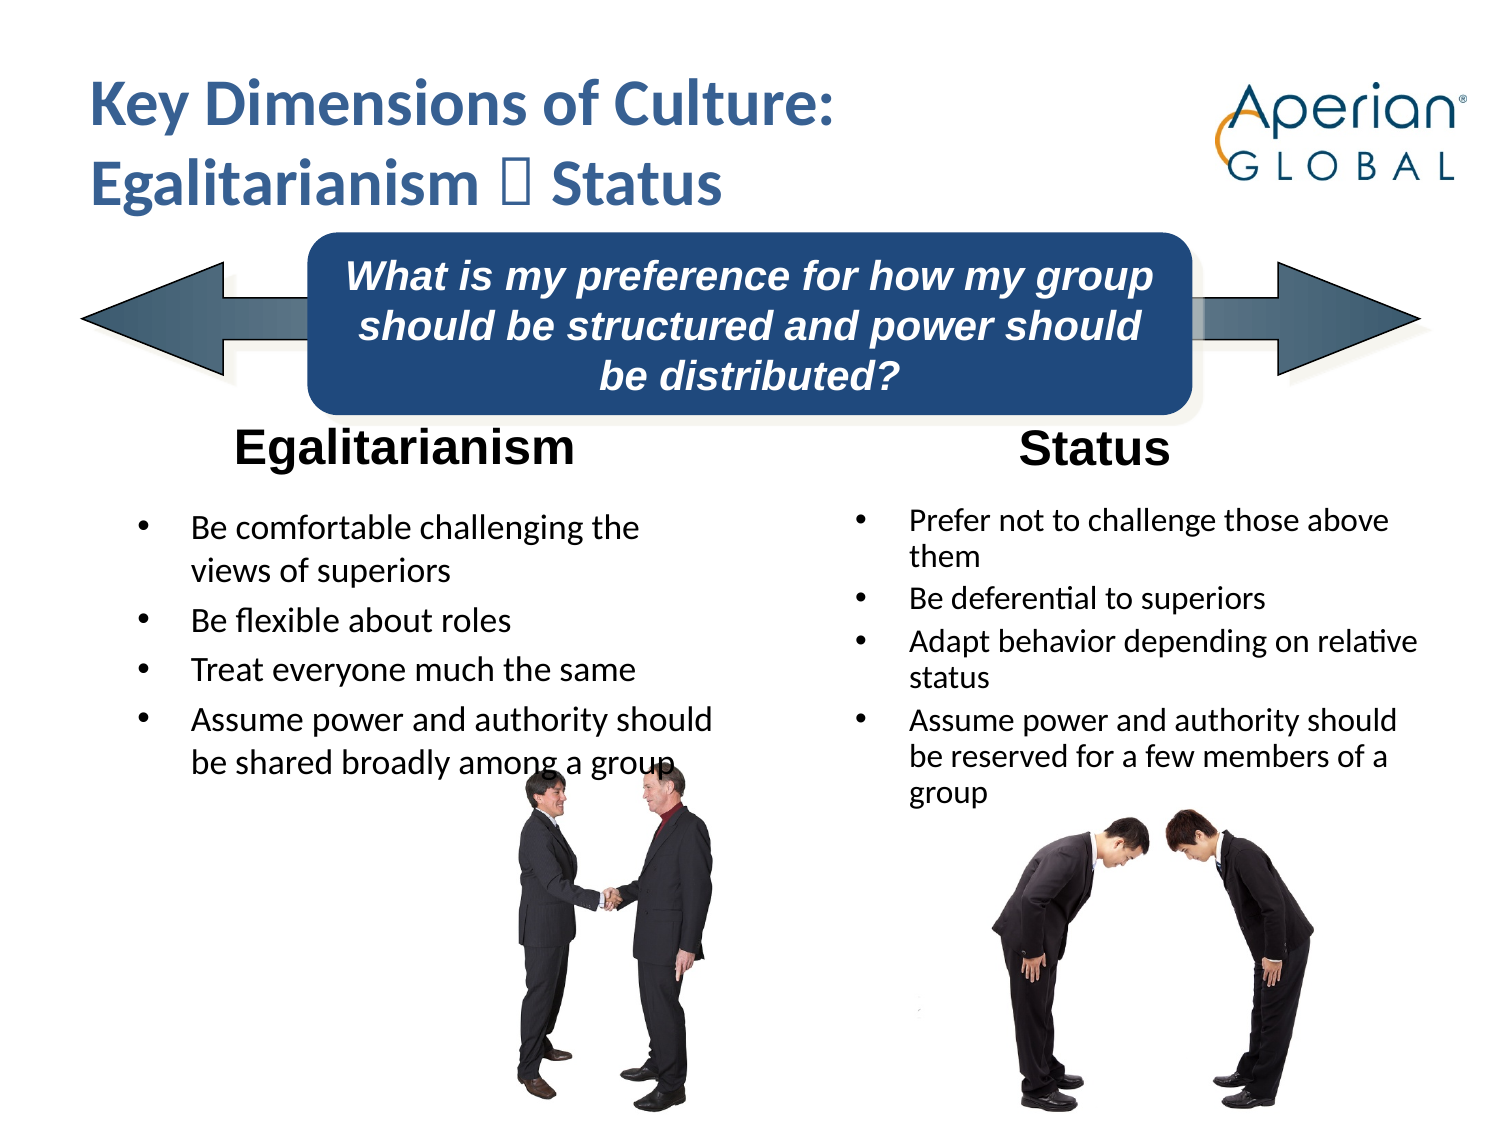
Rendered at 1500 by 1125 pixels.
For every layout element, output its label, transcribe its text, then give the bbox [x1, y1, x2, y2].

list Prefer not to challenge those above them Be deferential to superiors Adapt behavior depending on relative status Assume power and authority should be reserved for a few members of a group [840, 495, 1440, 820]
picture [449, 693, 746, 1125]
text_box Egalitarianism [29, 407, 719, 483]
text_box [81, 262, 307, 376]
picture [1215, 82, 1467, 185]
text_box What is my preference for how my group should be structured and power should be distributed? [307, 232, 1193, 416]
picture [907, 719, 1396, 1125]
list Be comfortable challenging the views of superiors Be flexible about roles Treat everyone much the same Assume power and authority should be shared broadly among a group [122, 496, 735, 833]
text_box [1206, 262, 1420, 376]
title Key Dimensions of Culture: Egalitarianism  Status [75, 45, 1200, 233]
text_box Status [719, 407, 1470, 483]
